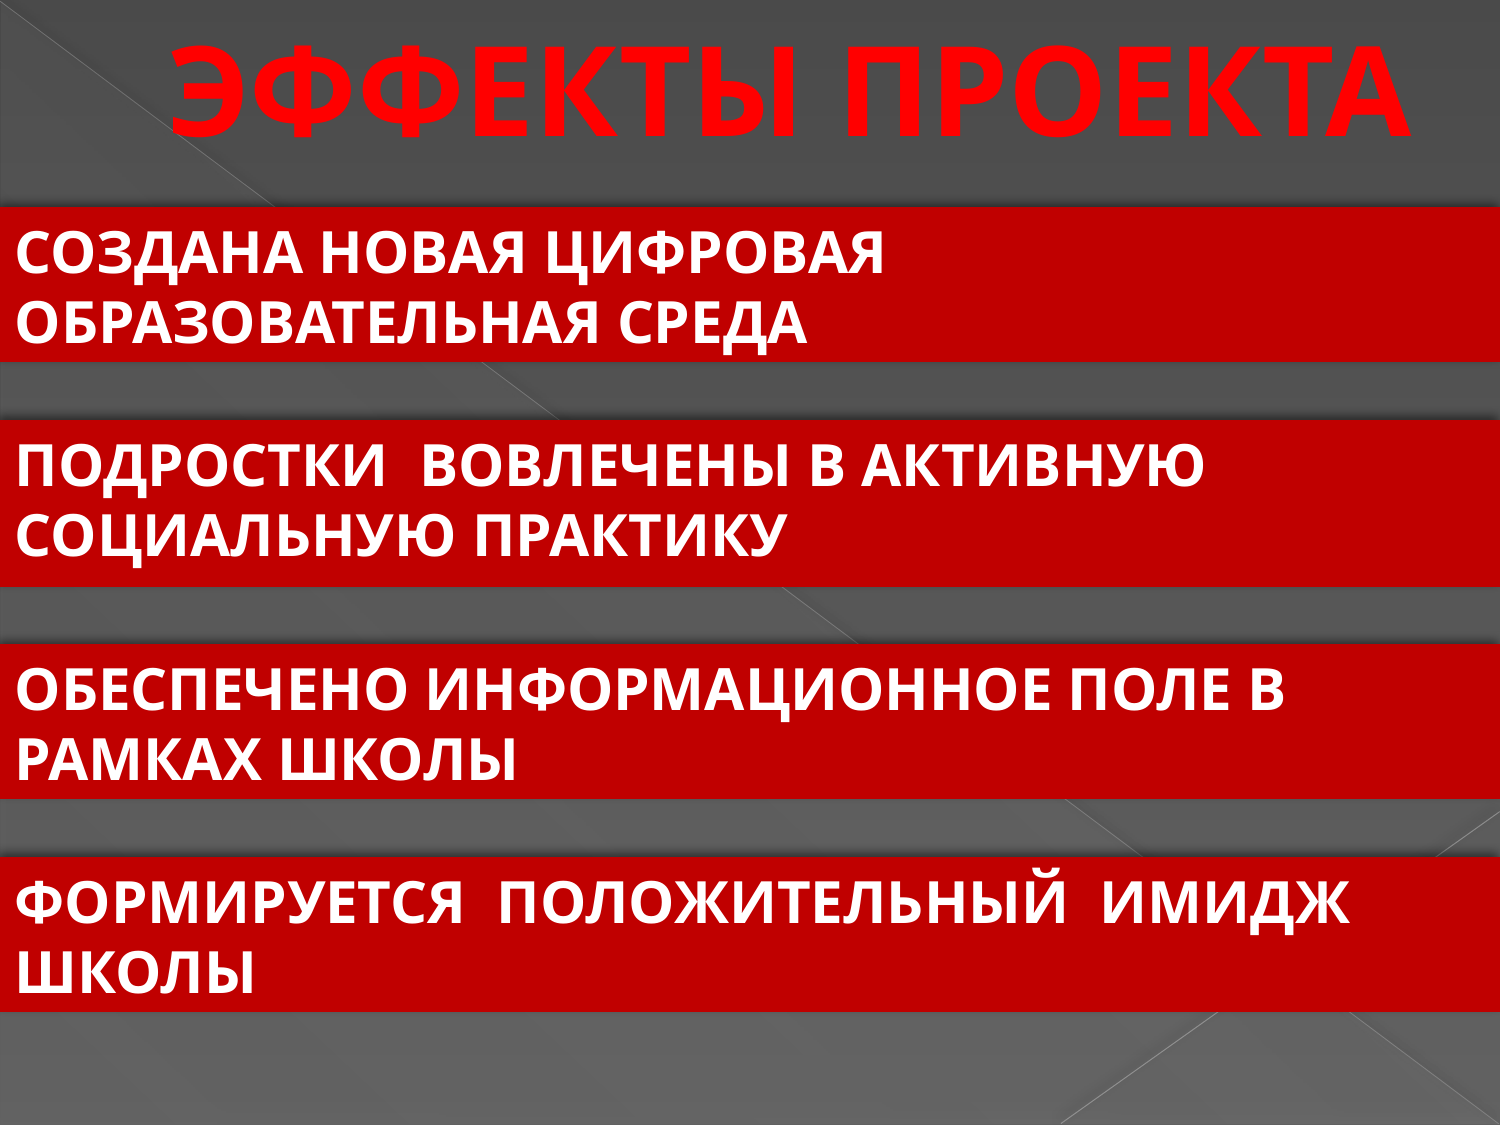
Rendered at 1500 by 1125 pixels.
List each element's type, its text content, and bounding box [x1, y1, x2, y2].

text_box СОЗДАНА НОВАЯ ЦИФРОВАЯ ОБРАЗОВАТЕЛЬНАЯ СРЕДА [0, 207, 1500, 362]
title ЭФФЕКТЫ ПРОЕКТА [0, 0, 1500, 198]
text_box ОБЕСПЕЧЕНО ИНФОРМАЦИОННОЕ ПОЛЕ В РАМКАХ ШКОЛЫ [0, 644, 1500, 799]
text_box ФОРМИРУЕТСЯ ПОЛОЖИТЕЛЬНЫЙ ИМИДЖ ШКОЛЫ [0, 857, 1500, 1012]
text_box ПОДРОСТКИ ВОВЛЕЧЕНЫ В АКТИВНУЮ СОЦИАЛЬНУЮ ПРАКТИКУ [0, 420, 1500, 587]
